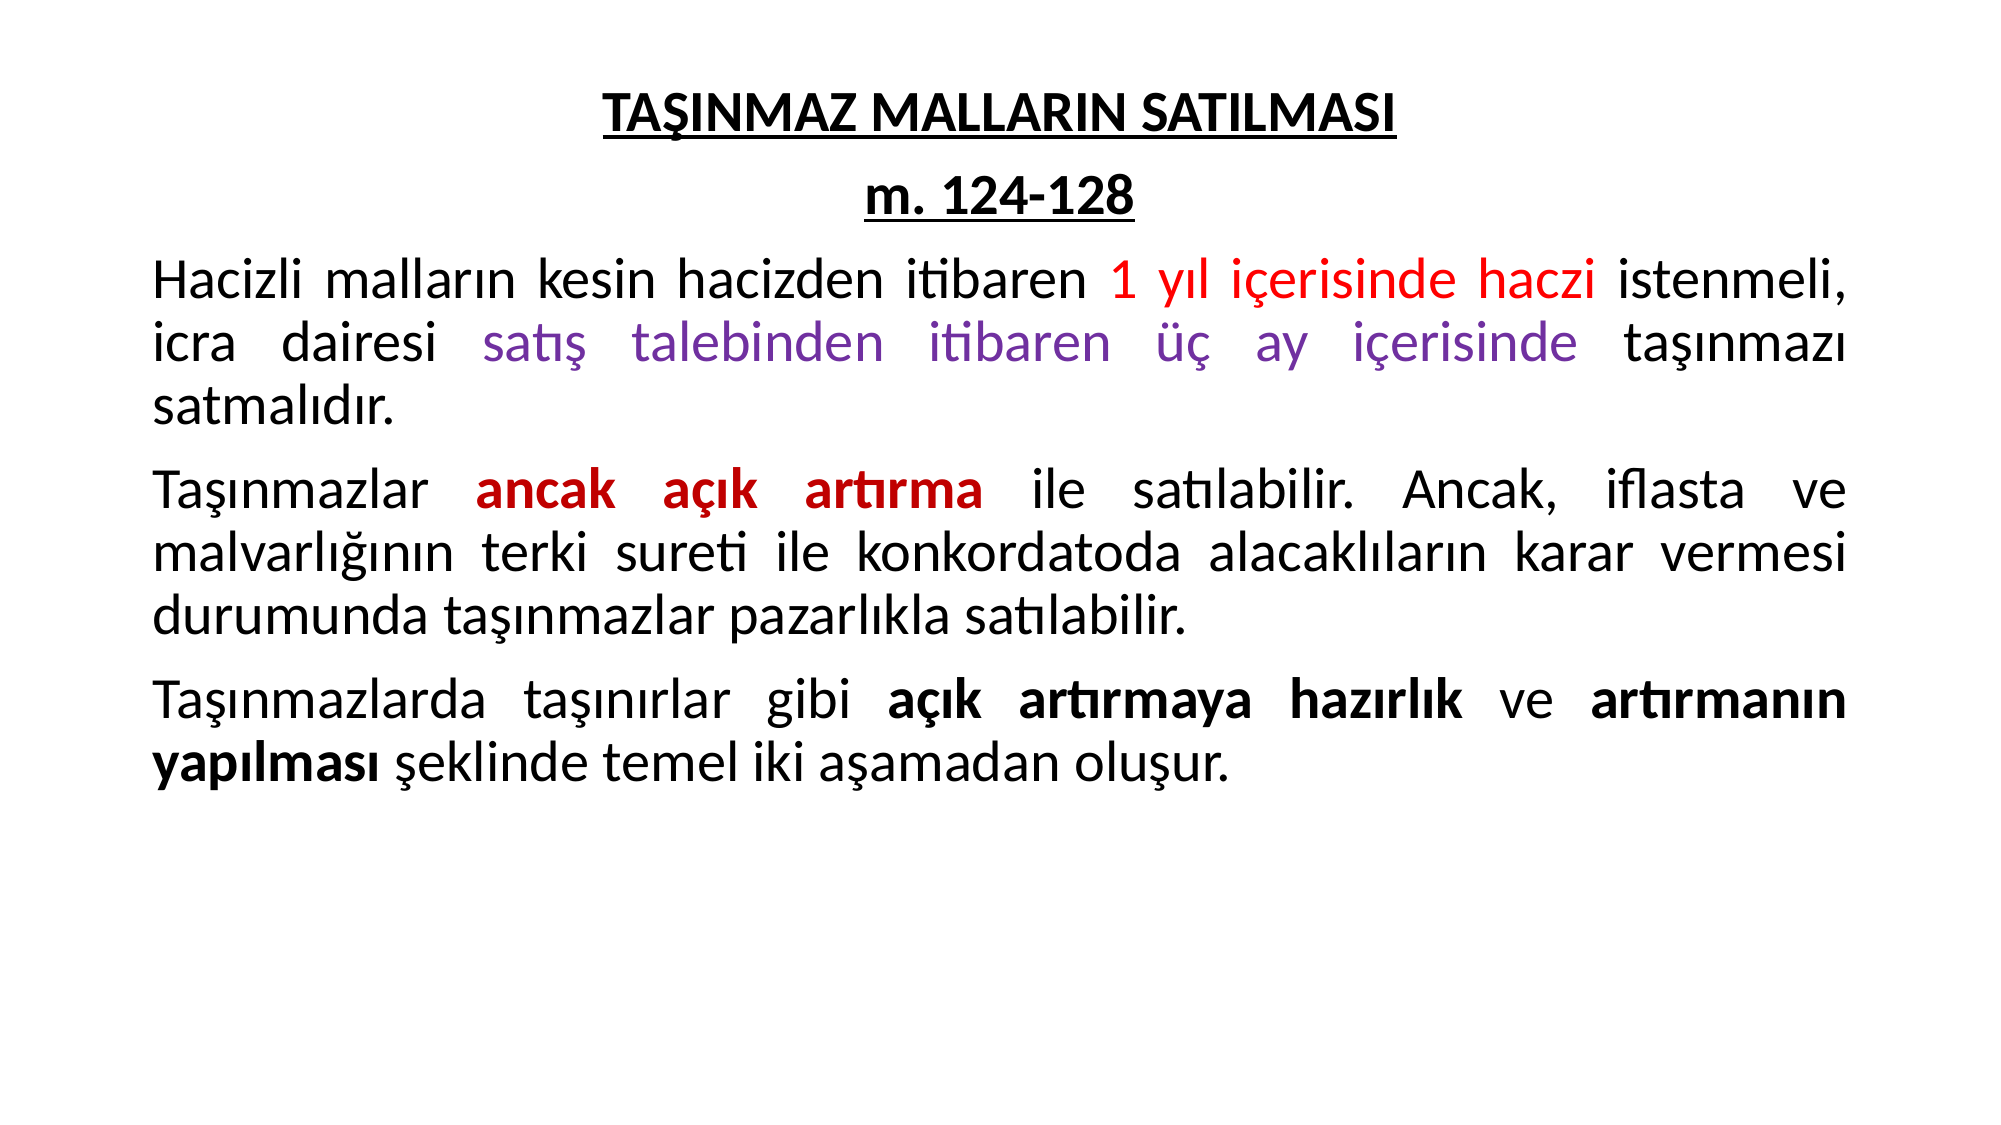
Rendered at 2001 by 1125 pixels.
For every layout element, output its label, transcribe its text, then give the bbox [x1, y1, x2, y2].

list TAŞINMAZ MALLARIN SATILMASI m. 124-128 Hacizli malların kesin hacizden itibaren 1 yıl içerisinde haczi istenmeli, icra dairesi satış talebinden itibaren üç ay içerisinde taşınmazı satmalıdır. Taşınmazlar ancak açık artırma ile satılabilir. Ancak, iflasta ve malvarlığının terki sureti ile konkordatoda alacaklıların karar vermesi durumunda taşınmazlar pazarlıkla satılabilir. Taşınmazlarda taşınırlar gibi açık artırmaya hazırlık ve artırmanın yapılması şeklinde temel iki aşamadan oluşur. [137, 73, 1863, 1014]
